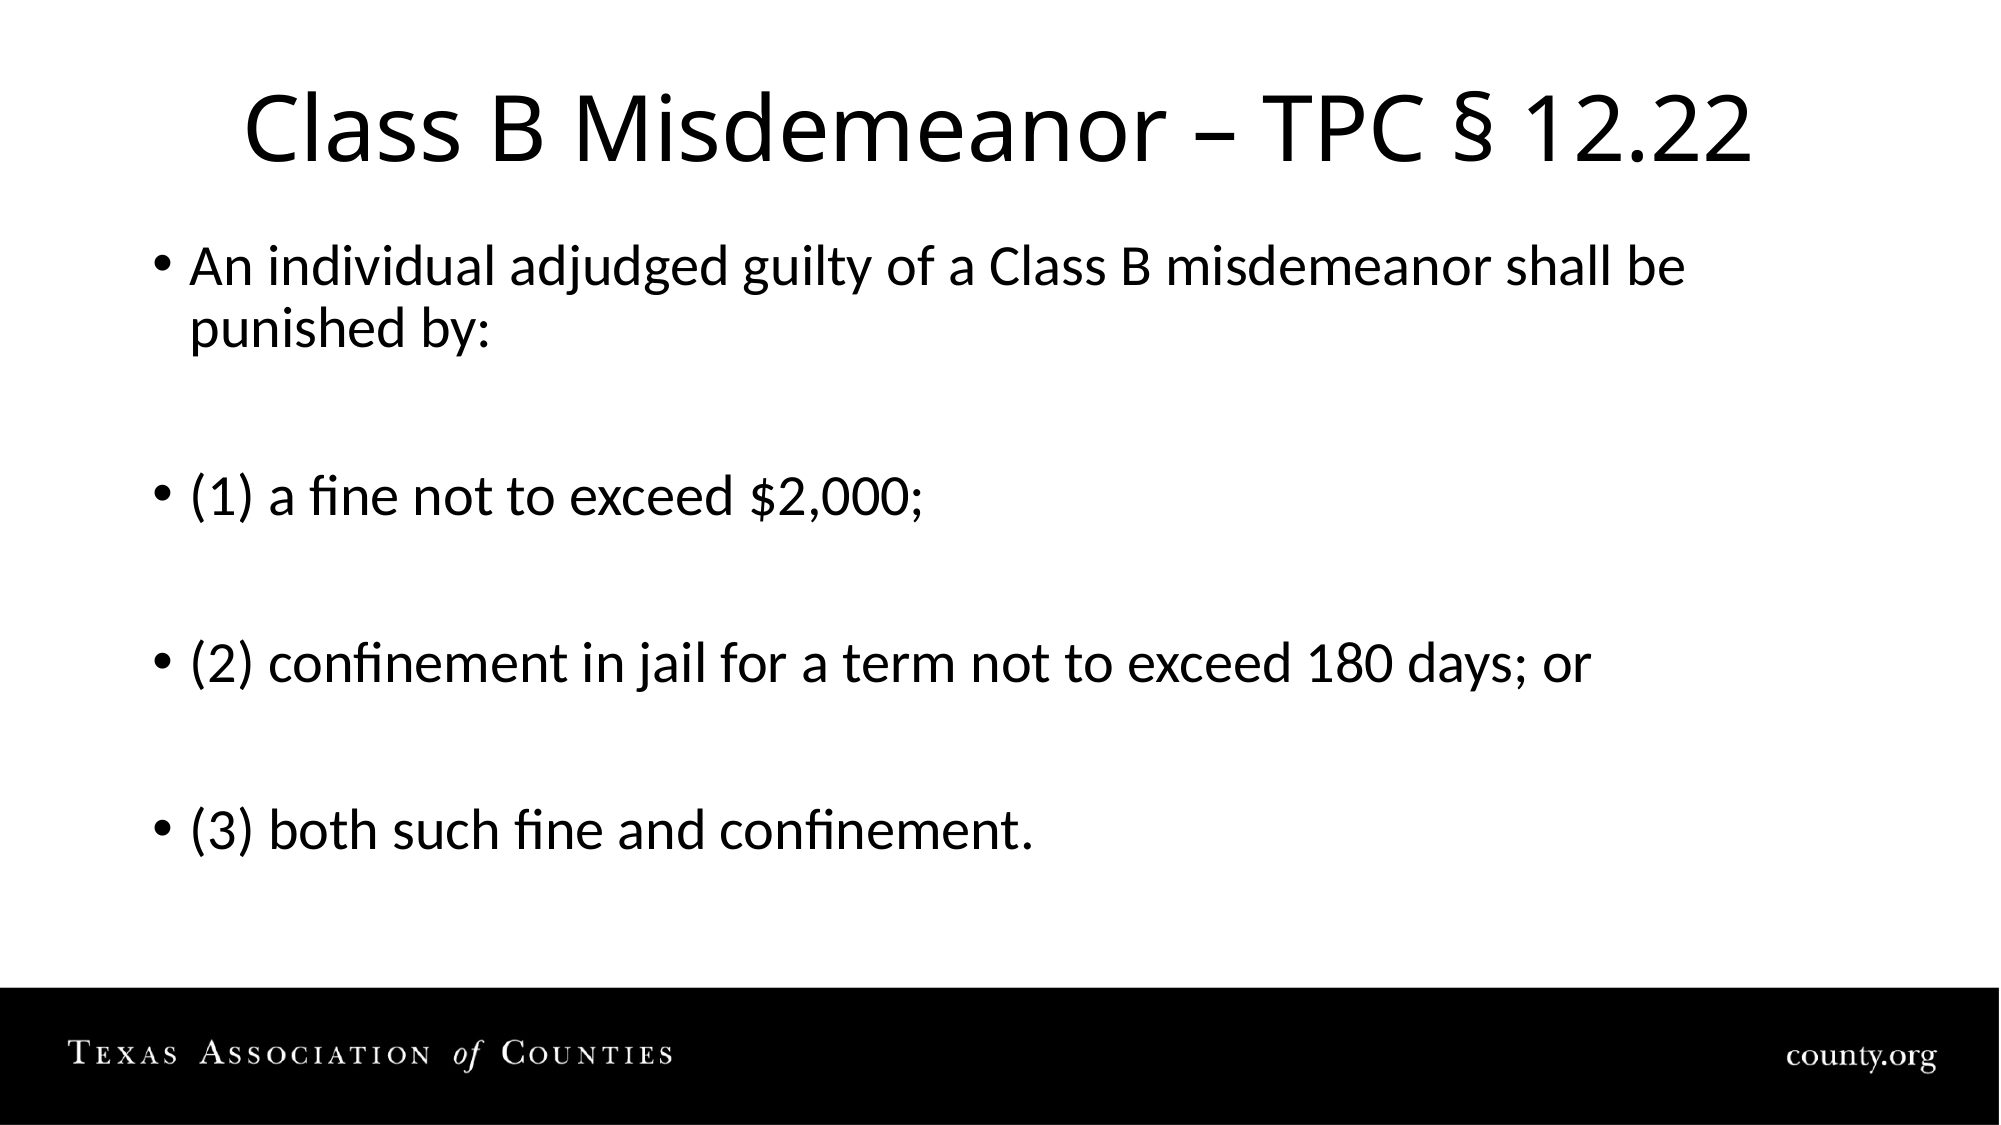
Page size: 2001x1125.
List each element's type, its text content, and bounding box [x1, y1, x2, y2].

title Class B Misdemeanor – TPC § 12.22 [137, 23, 1863, 227]
picture [0, 987, 1999, 1125]
list An individual adjudged guilty of a Class B misdemeanor shall be punished by: (1) a fine not to exceed $2,000; (2) confinement in jail for a term not to exceed 180 days; or (3) both such fine and confinement. [137, 227, 1863, 941]
